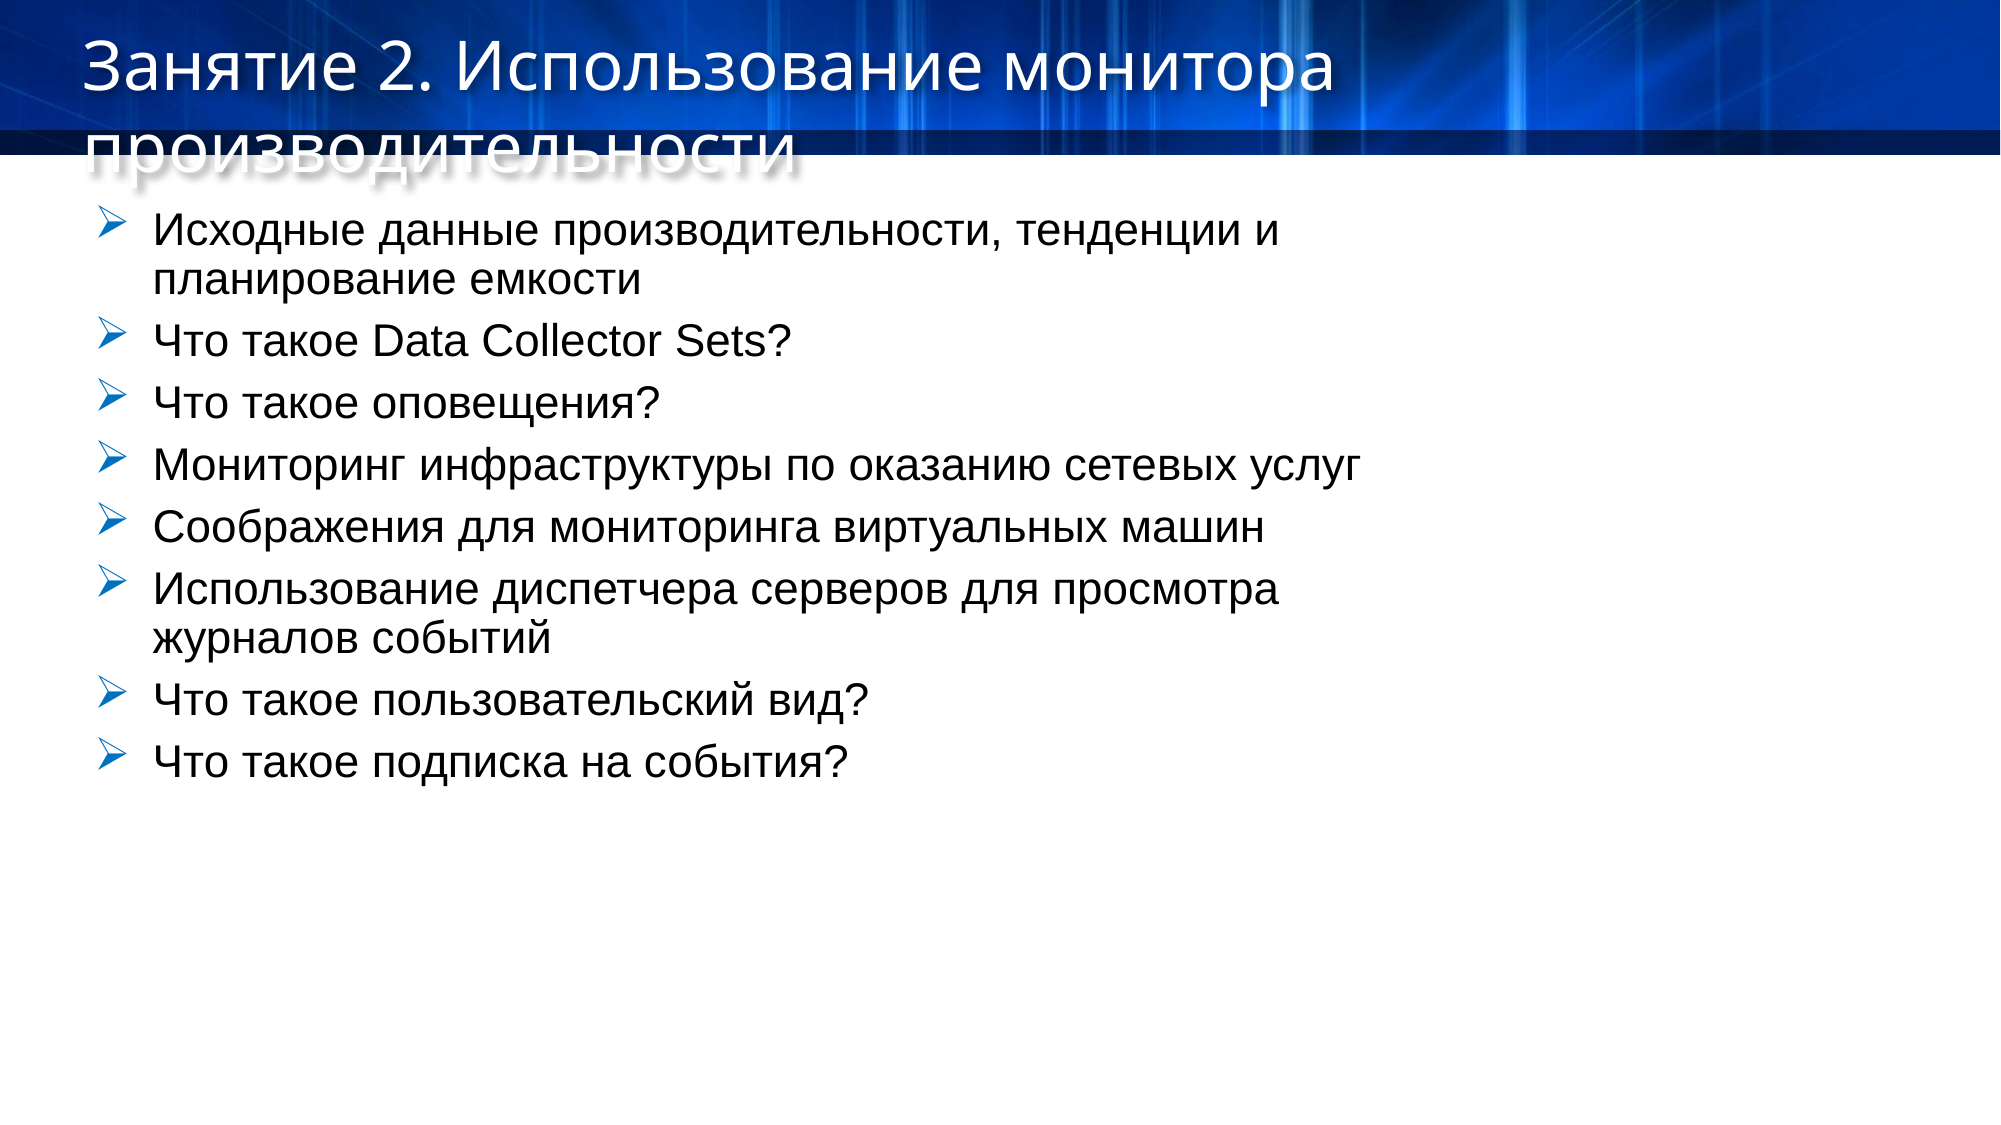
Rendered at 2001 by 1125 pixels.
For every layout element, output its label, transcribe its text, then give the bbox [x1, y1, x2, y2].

picture [0, 0, 2001, 155]
text_box Исходные данные производительности, тенденции и планирование емкости Что такое Data Collector Sets? Что такое оповещения? Мониторинг инфраструктуры по оказанию сетевых услуг Соображения для мониторинга виртуальных машин Использование диспетчера серверов для просмотра журналов событий Что такое пользовательский вид? Что такое подписка на события? [79, 198, 1412, 898]
text_box Занятие 2. Использование монитора производительности [68, 14, 1984, 277]
